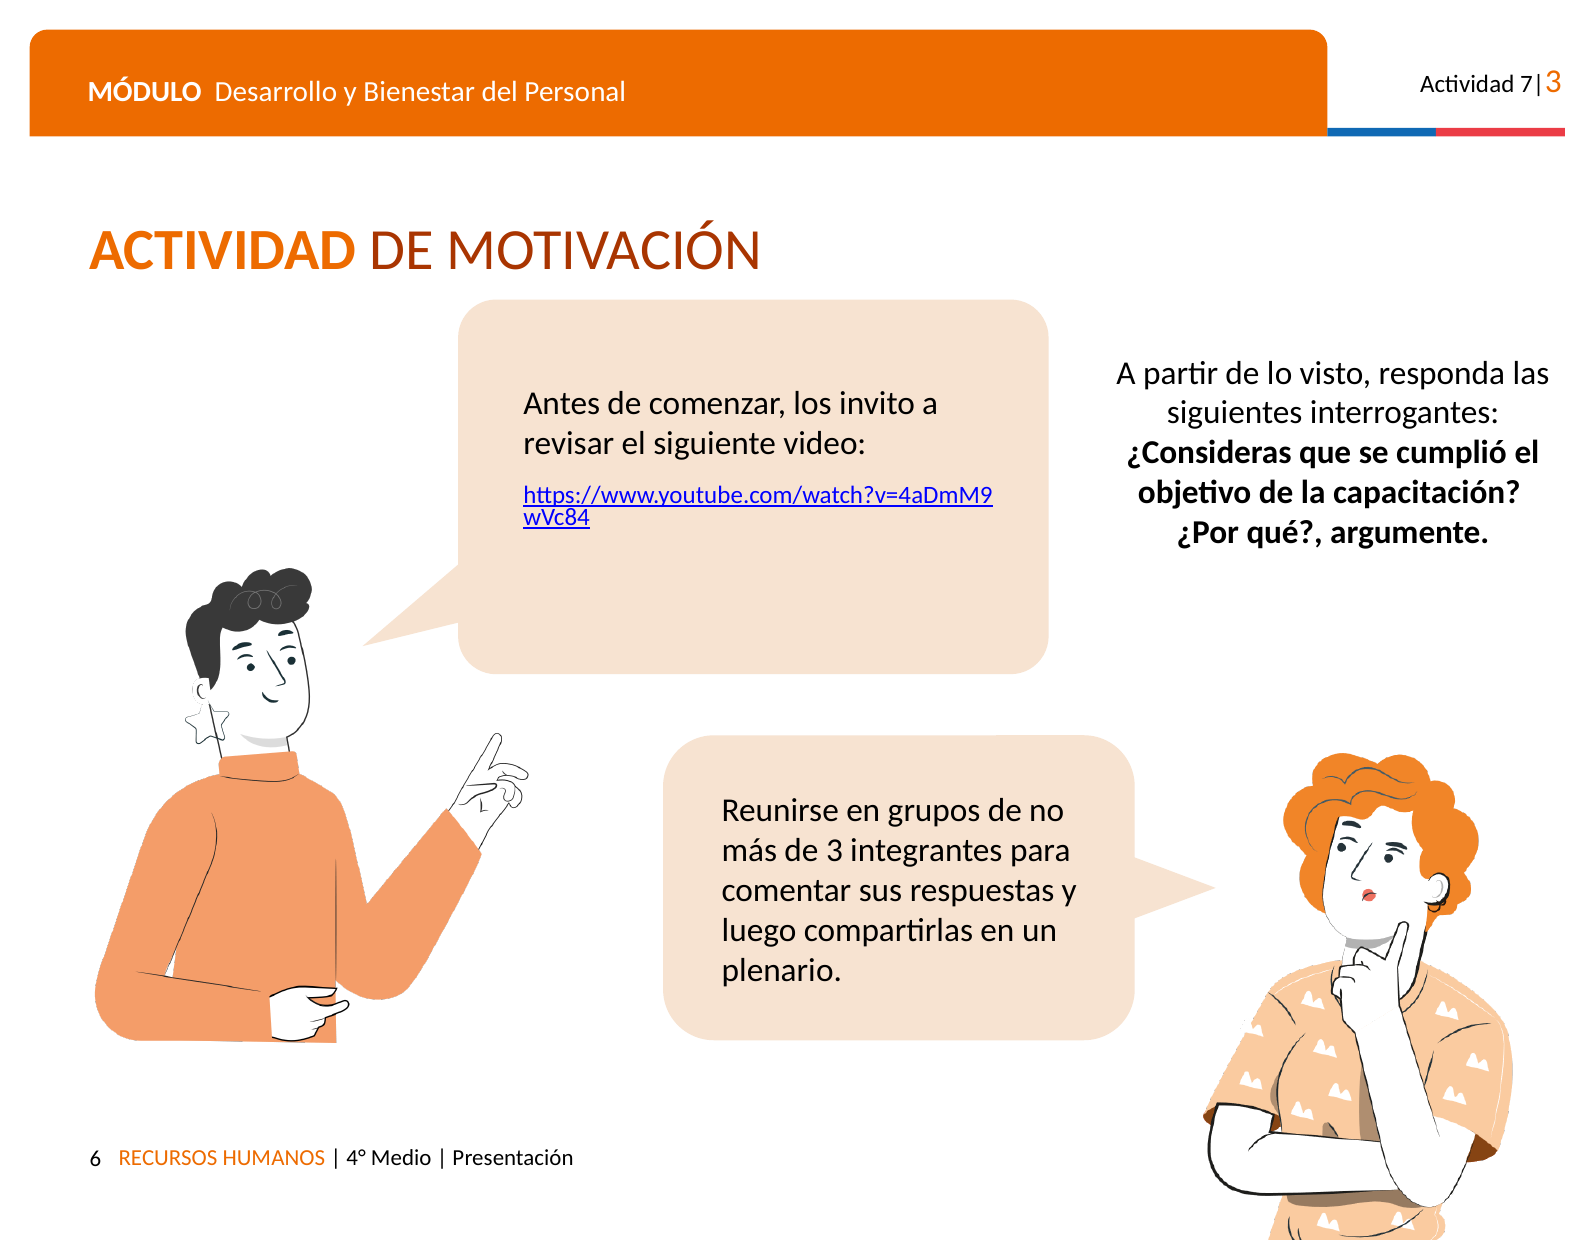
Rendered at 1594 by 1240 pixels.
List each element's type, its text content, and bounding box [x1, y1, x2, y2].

picture [94, 568, 529, 1043]
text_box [662, 735, 1216, 1041]
picture [1202, 753, 1513, 1240]
text_box ACTIVIDAD DE MOTIVACIÓN [74, 209, 1543, 296]
text_box A partir de lo visto, responda las siguientes interrogantes: ¿Consideras que se cumplió el objetivo de la capacitación? ¿Por qué?, argumente. [1084, 343, 1583, 558]
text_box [338, 299, 1049, 675]
slide_number ‹#› [72, 1128, 117, 1240]
